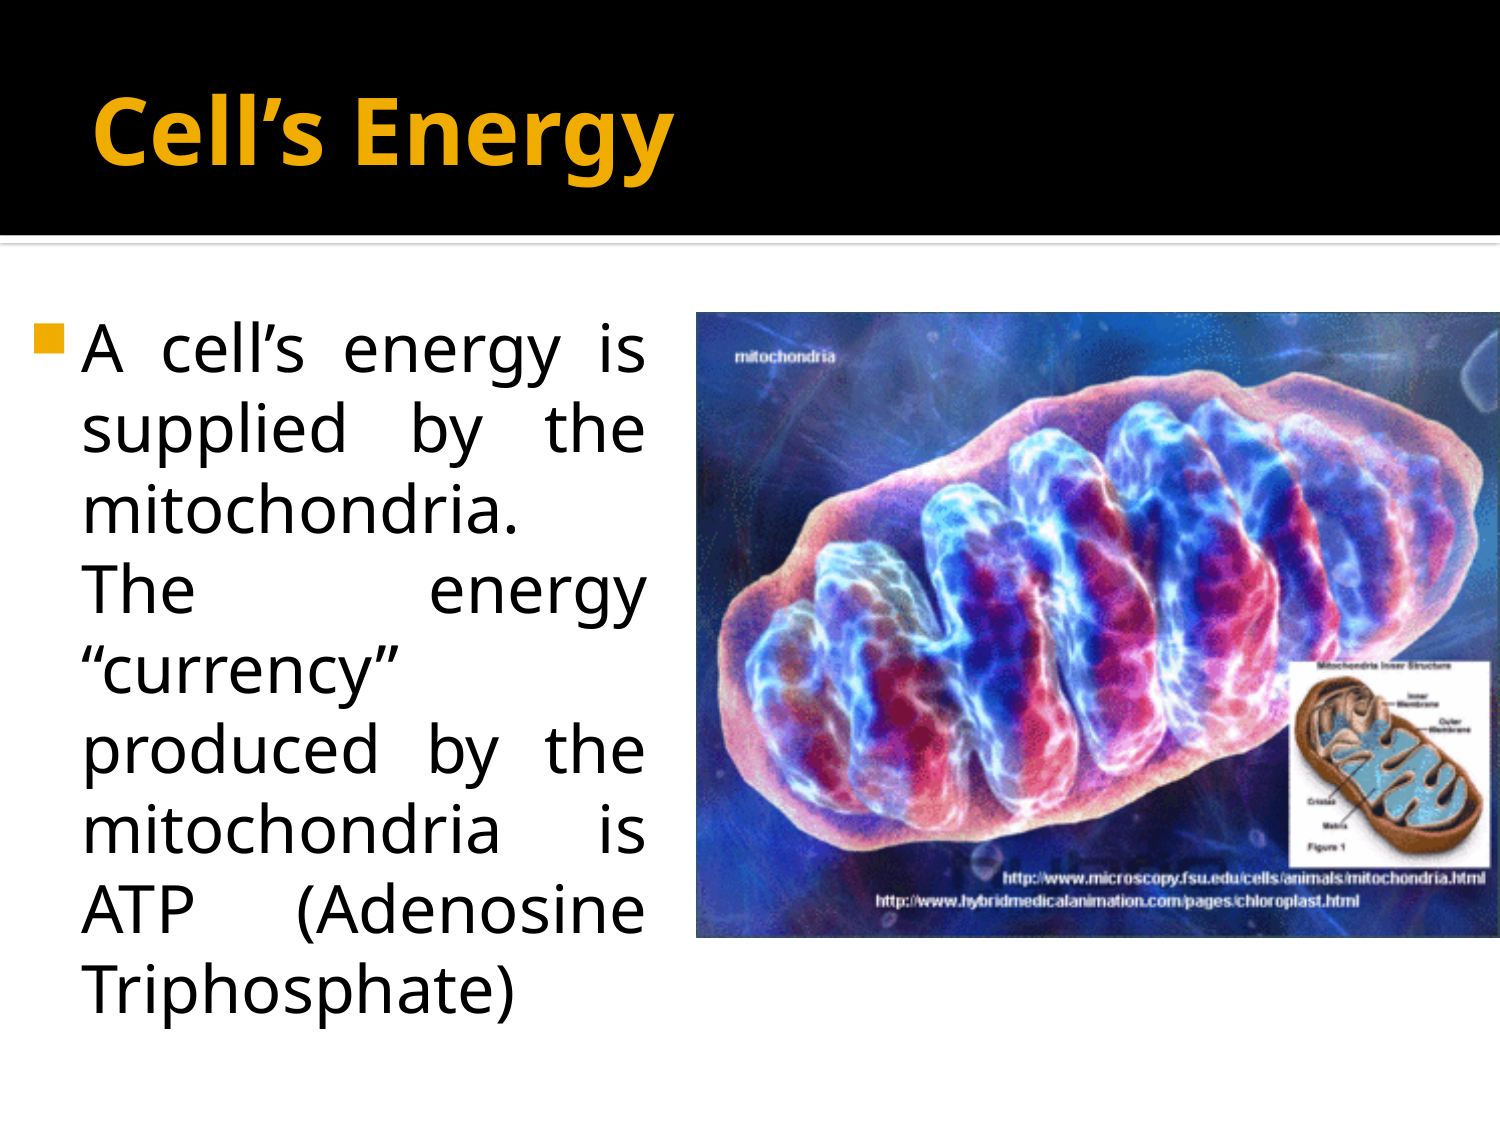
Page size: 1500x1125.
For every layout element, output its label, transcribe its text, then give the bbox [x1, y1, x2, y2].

picture [696, 312, 1500, 938]
list A cell’s energy is supplied by the mitochondria. The energy “currency” produced by the mitochondria is ATP (Adenosine Triphosphate) [0, 291, 663, 1125]
title Cell’s Energy [75, 25, 1425, 231]
